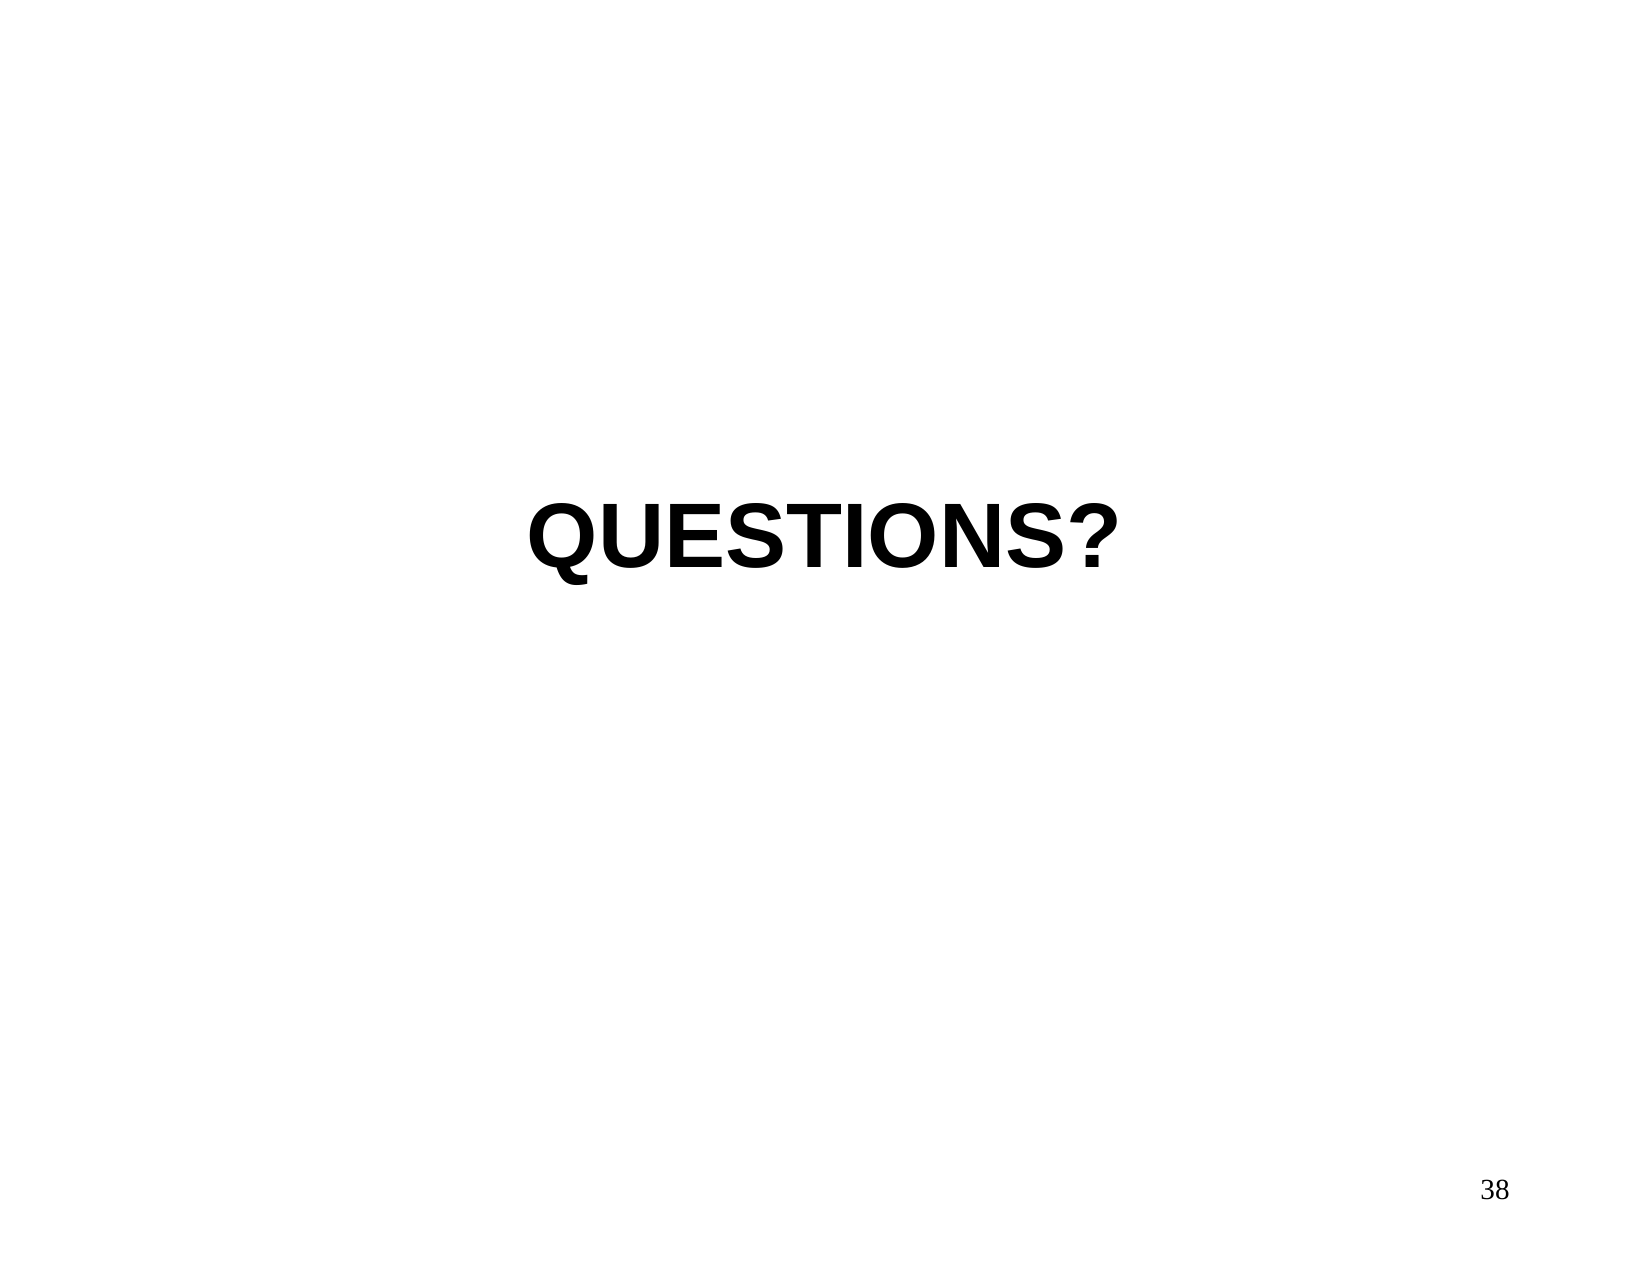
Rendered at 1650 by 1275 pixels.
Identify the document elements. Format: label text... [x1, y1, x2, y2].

title QUESTIONS? [124, 424, 1526, 638]
slide_number 38 [1187, 1162, 1526, 1251]
